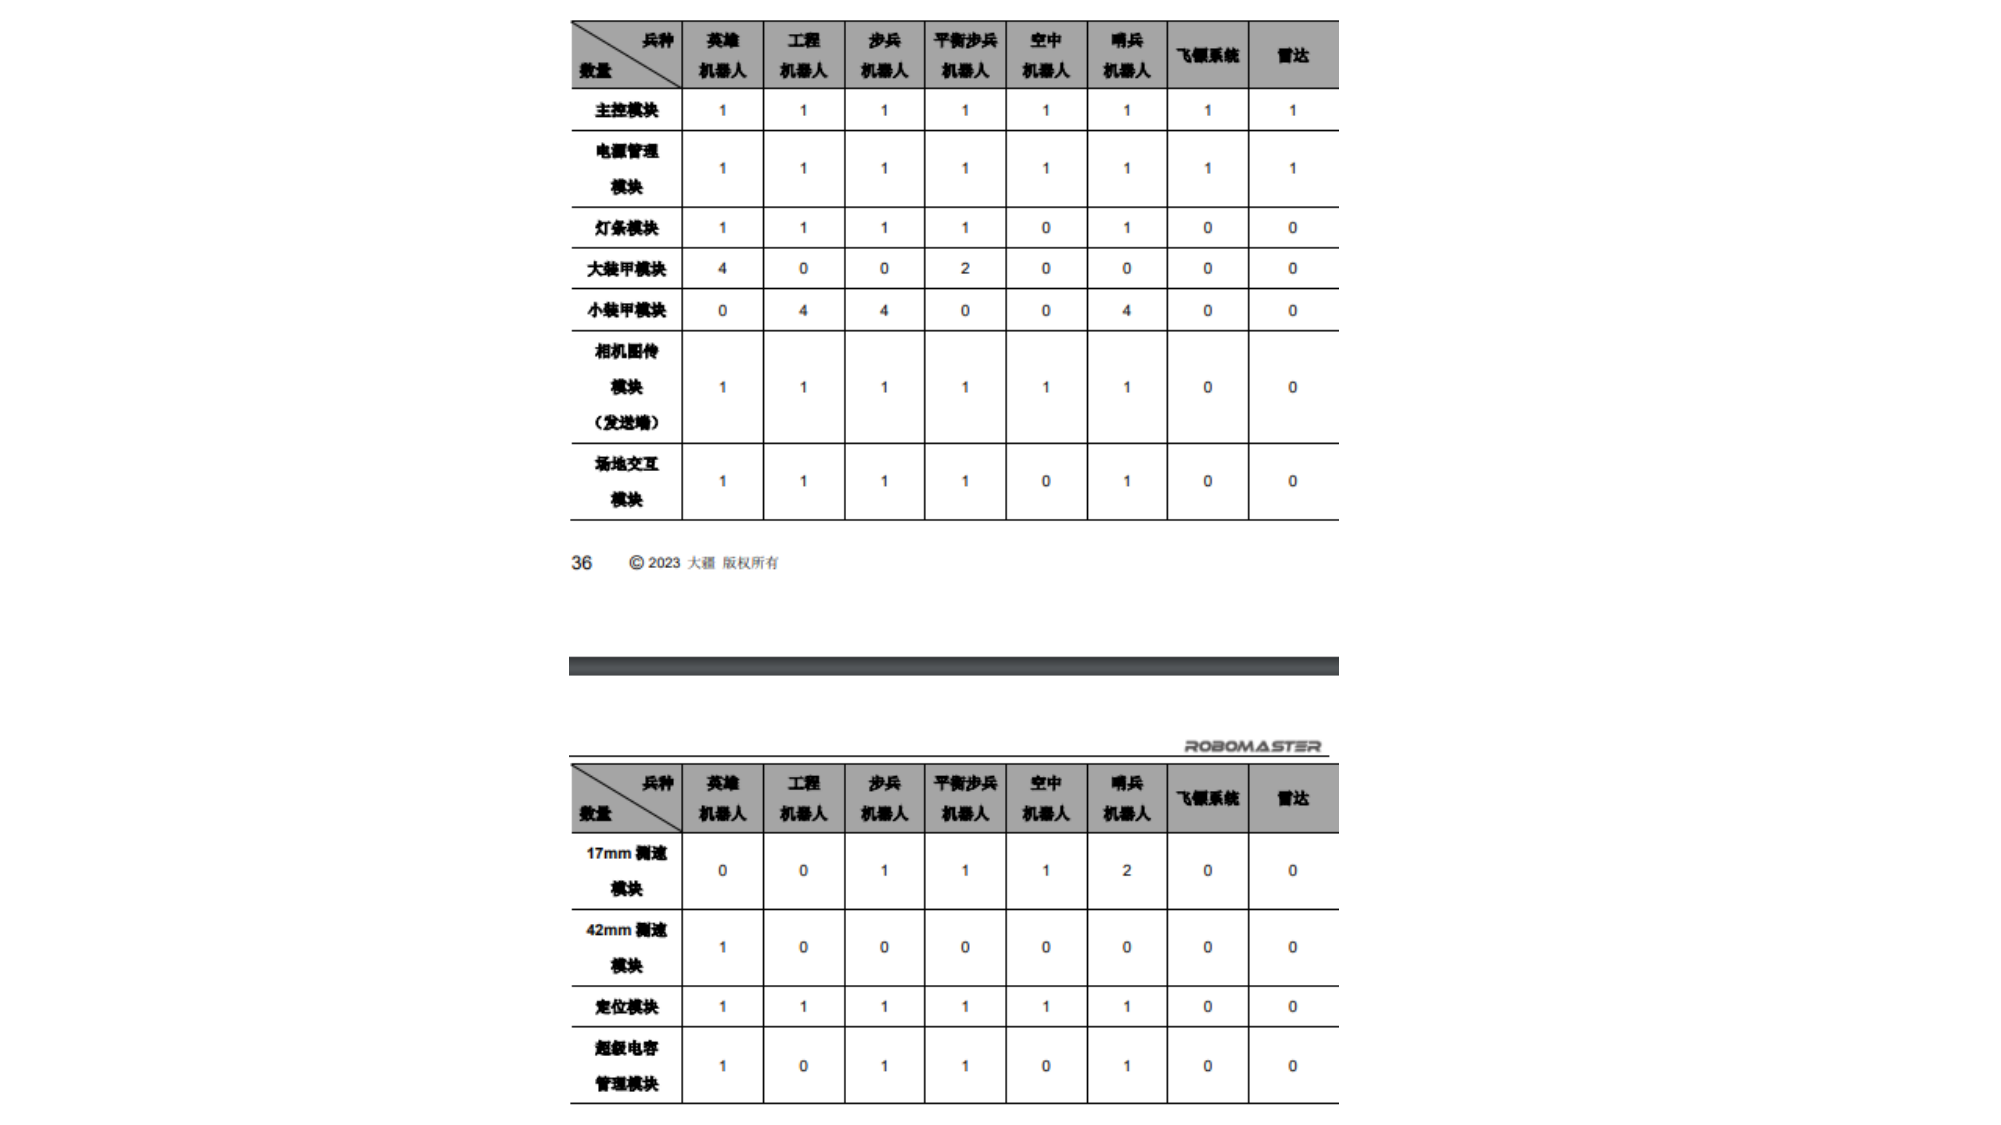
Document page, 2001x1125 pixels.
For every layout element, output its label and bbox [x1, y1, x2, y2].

picture [569, 19, 1339, 1106]
